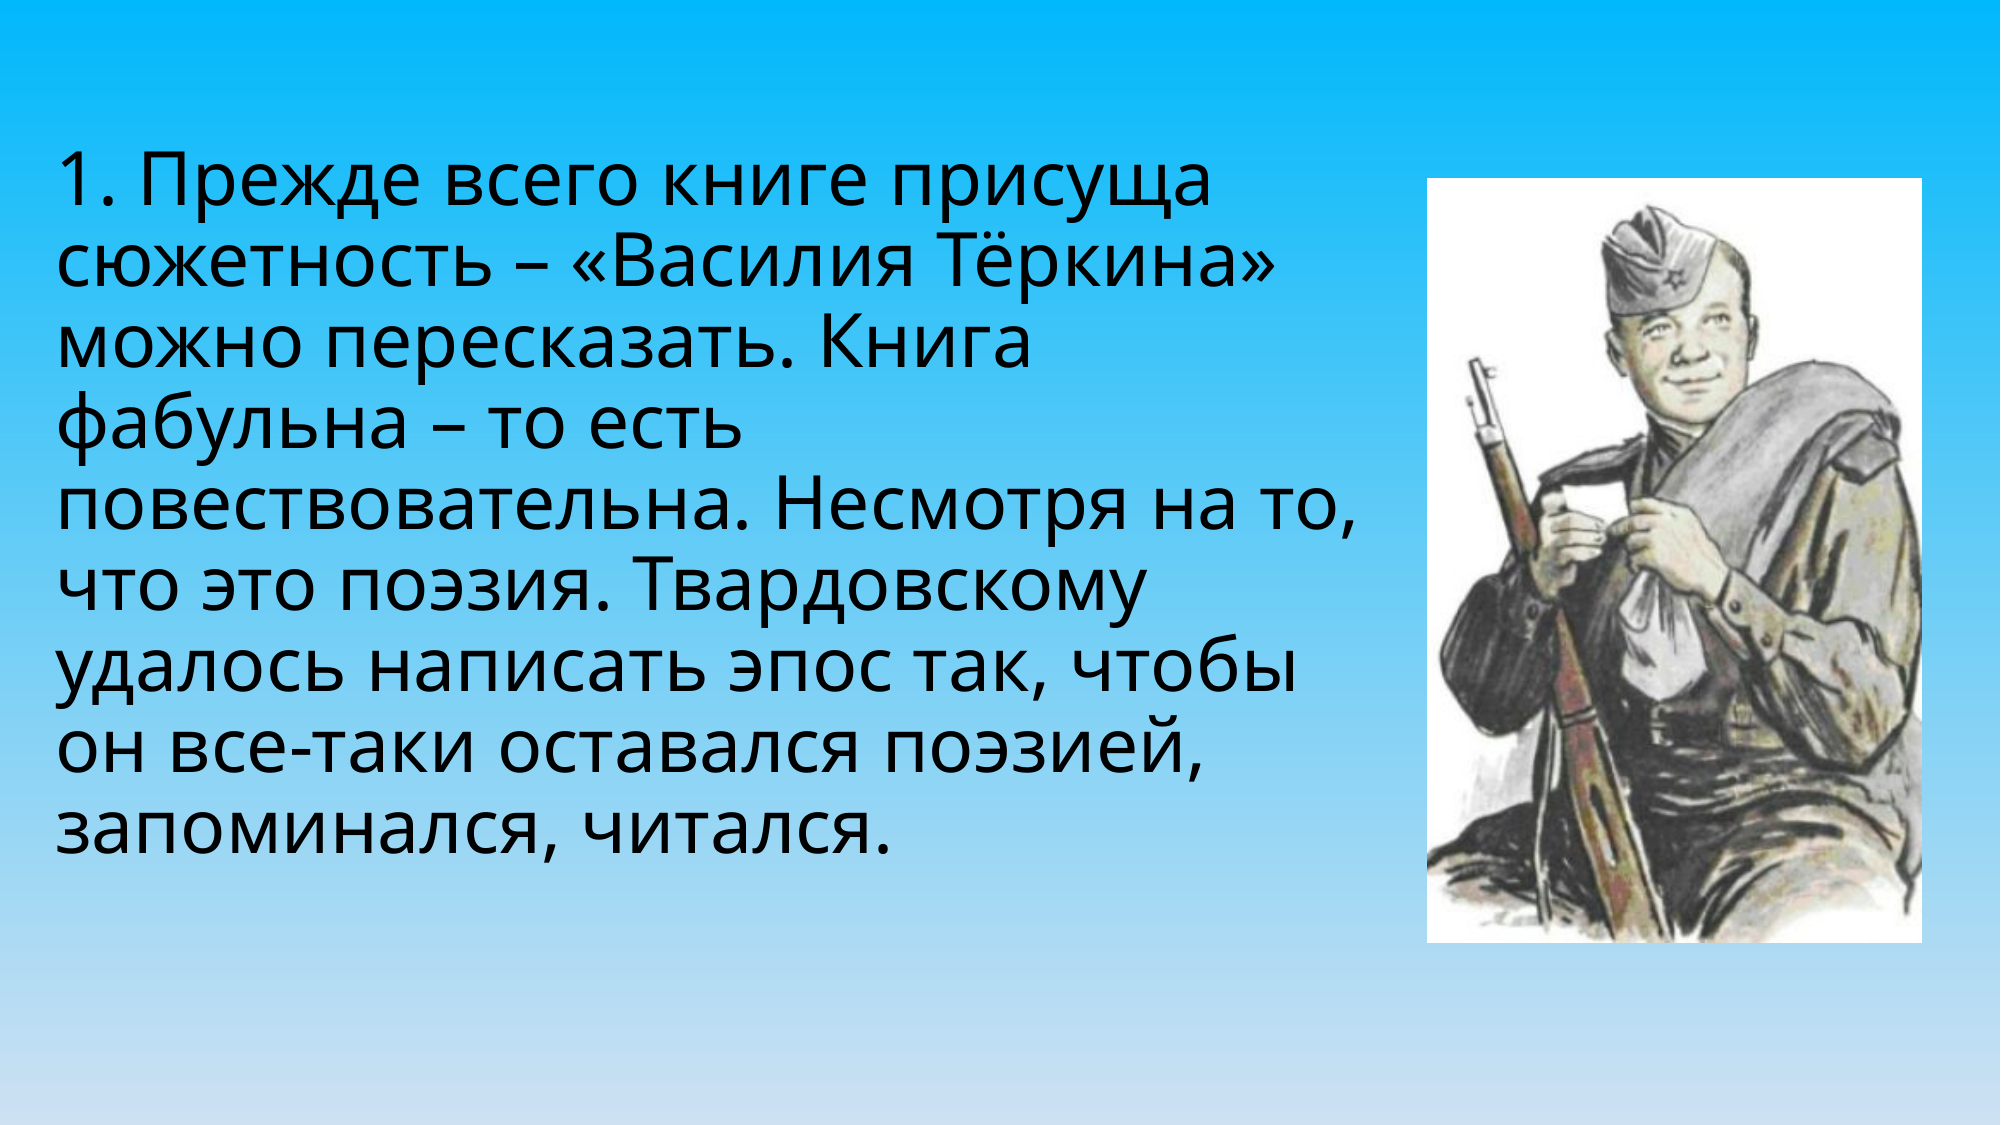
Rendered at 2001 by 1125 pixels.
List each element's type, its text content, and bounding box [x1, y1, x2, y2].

picture [1427, 178, 1922, 943]
title 1. Прежде всего книге присуща сюжетность – «Василия Тёркина» можно пересказать. Книга фабульна – то есть повествовательна. Несмотря на то, что это поэзия. Твардовскому удалось написать эпос так, чтобы он все-таки оставался поэзией, запоминался, читался. [40, 45, 1411, 966]
